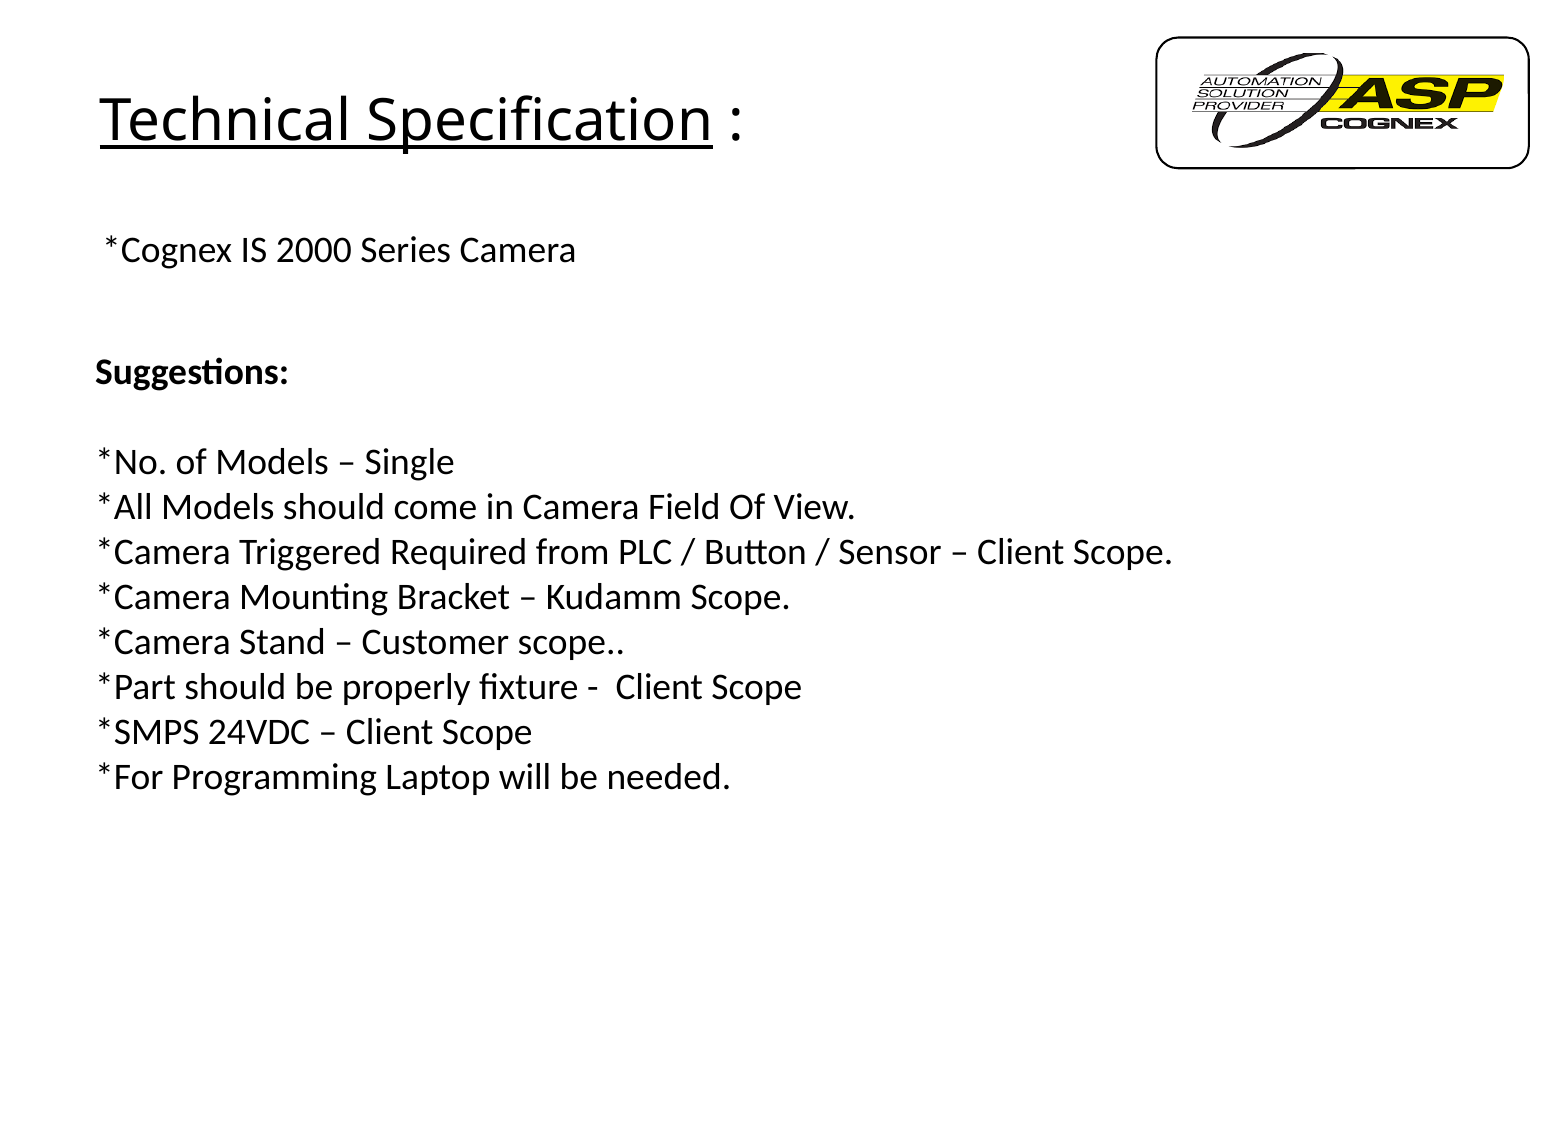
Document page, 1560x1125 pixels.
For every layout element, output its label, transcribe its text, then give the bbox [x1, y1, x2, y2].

text_box [1164, 36, 1530, 170]
text_box Suggestions: *No. of Models – Single *All Models should come in Camera Field Of View. *Camera Triggered Required from PLC / Button / Sensor – Client Scope. *Camera Mounting Bracket – Kudamm Scope. *Camera Stand – Customer scope.. *Part should be properly fixture - Client Scope *SMPS 24VDC – Client Scope *For Programming Laptop will be needed. [80, 339, 1368, 805]
picture [1192, 53, 1504, 148]
text_box *Cognex IS 2000 Series Camera [87, 218, 592, 323]
title Technical Specification : [84, 41, 1420, 203]
